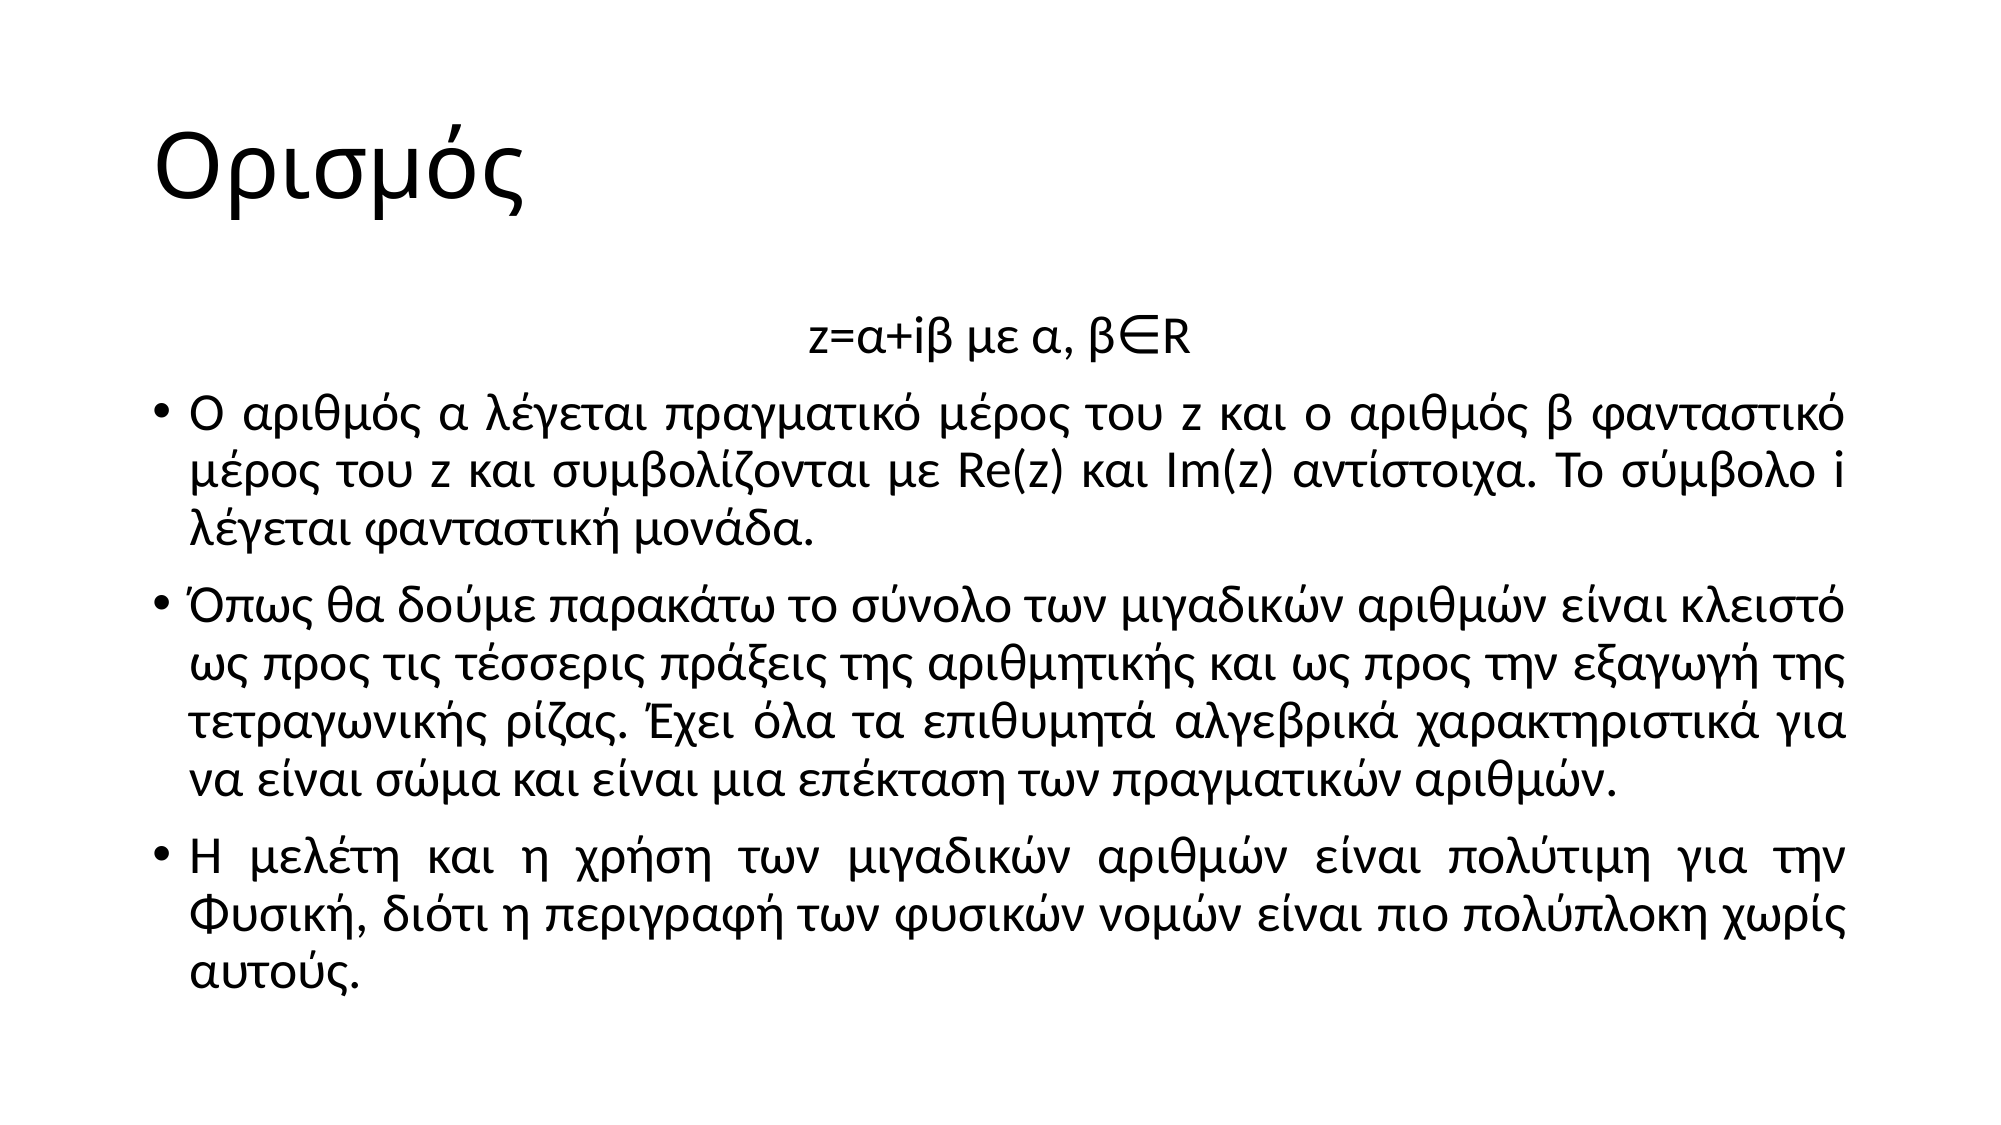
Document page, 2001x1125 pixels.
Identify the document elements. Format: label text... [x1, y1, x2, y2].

title Ορισμός [137, 59, 1863, 278]
list z=α+iβ με α, β∈R Ο αριθμός α λέγεται πραγματικό μέρος του z και ο αριθμός β φανταστικό μέρος του z και συμβολίζονται με Re(z) και Im(z) αντίστοιχα. Το σύμβολο i λέγεται φανταστική μονάδα. Όπως θα δούμε παρακάτω το σύνολο των μιγαδικών αριθμών είναι κλειστό ως προς τις τέσσερις πράξεις της αριθμητικής και ως προς την εξαγωγή της τετραγωνικής ρίζας. Έχει όλα τα επιθυμητά αλγεβρικά χαρακτηριστικά για να είναι σώμα και είναι μια επέκταση των πραγματικών αριθμών. Η μελέτη και η χρήση των μιγαδικών αριθμών είναι πολύτιμη για την Φυσική, διότι η περιγραφή των φυσικών νομών είναι πιο πολύπλοκη χωρίς αυτούς. [137, 299, 1863, 1014]
